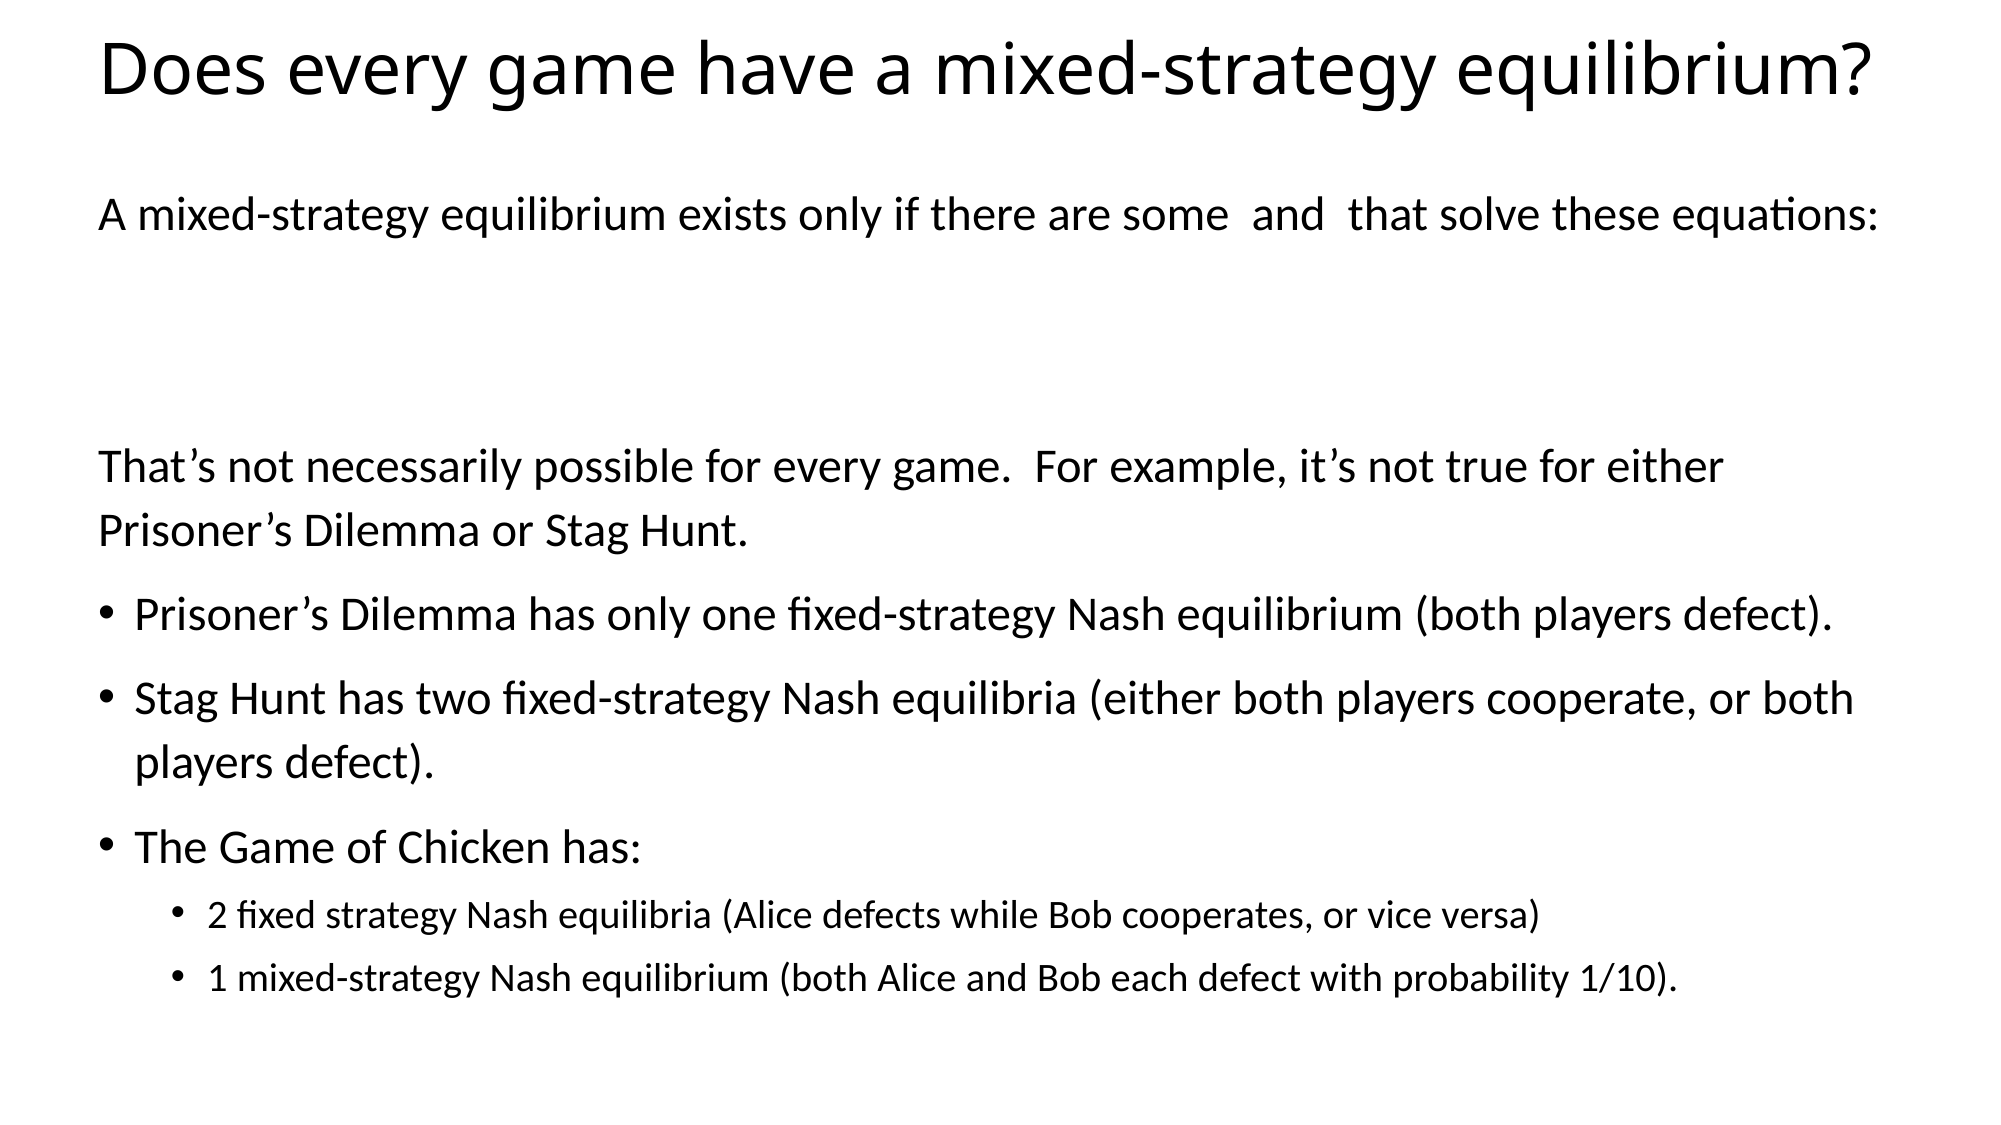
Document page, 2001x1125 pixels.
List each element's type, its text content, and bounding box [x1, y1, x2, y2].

title Does every game have a mixed-strategy equilibrium? [83, 0, 1911, 143]
